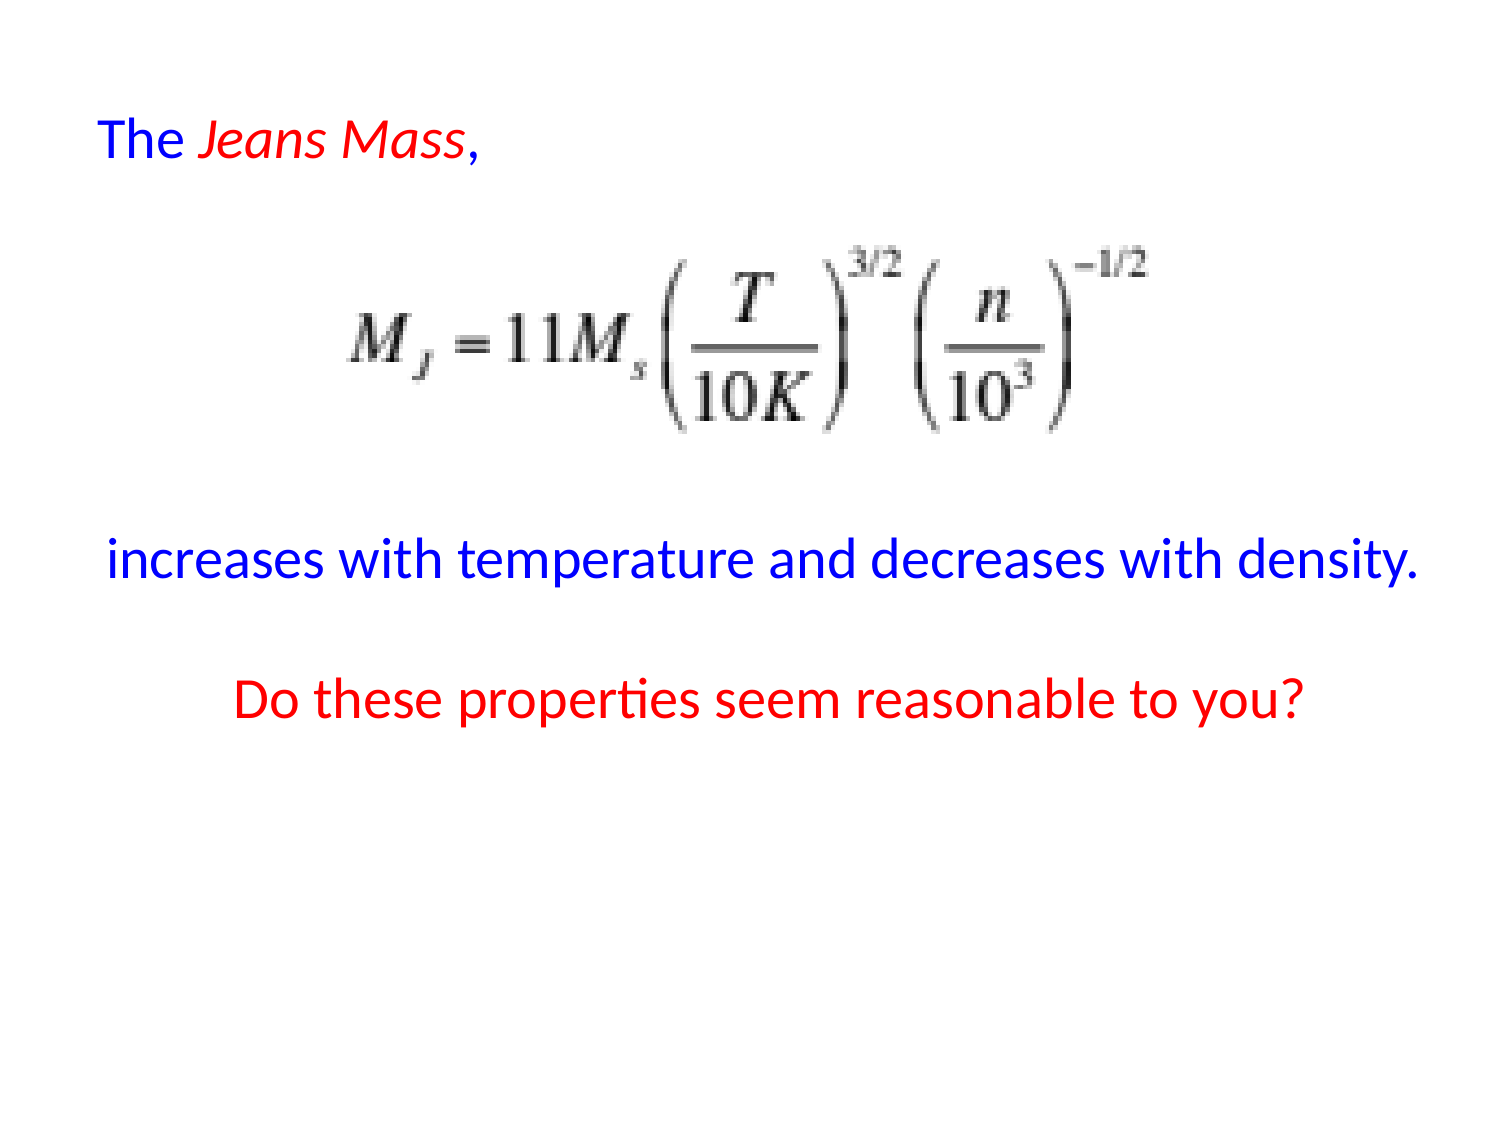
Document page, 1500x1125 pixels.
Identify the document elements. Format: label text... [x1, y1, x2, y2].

text_box The Jeans Mass, increases with temperature and decreases with density. Do these properties seem reasonable to you? [82, 92, 1445, 738]
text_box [338, 232, 1155, 440]
